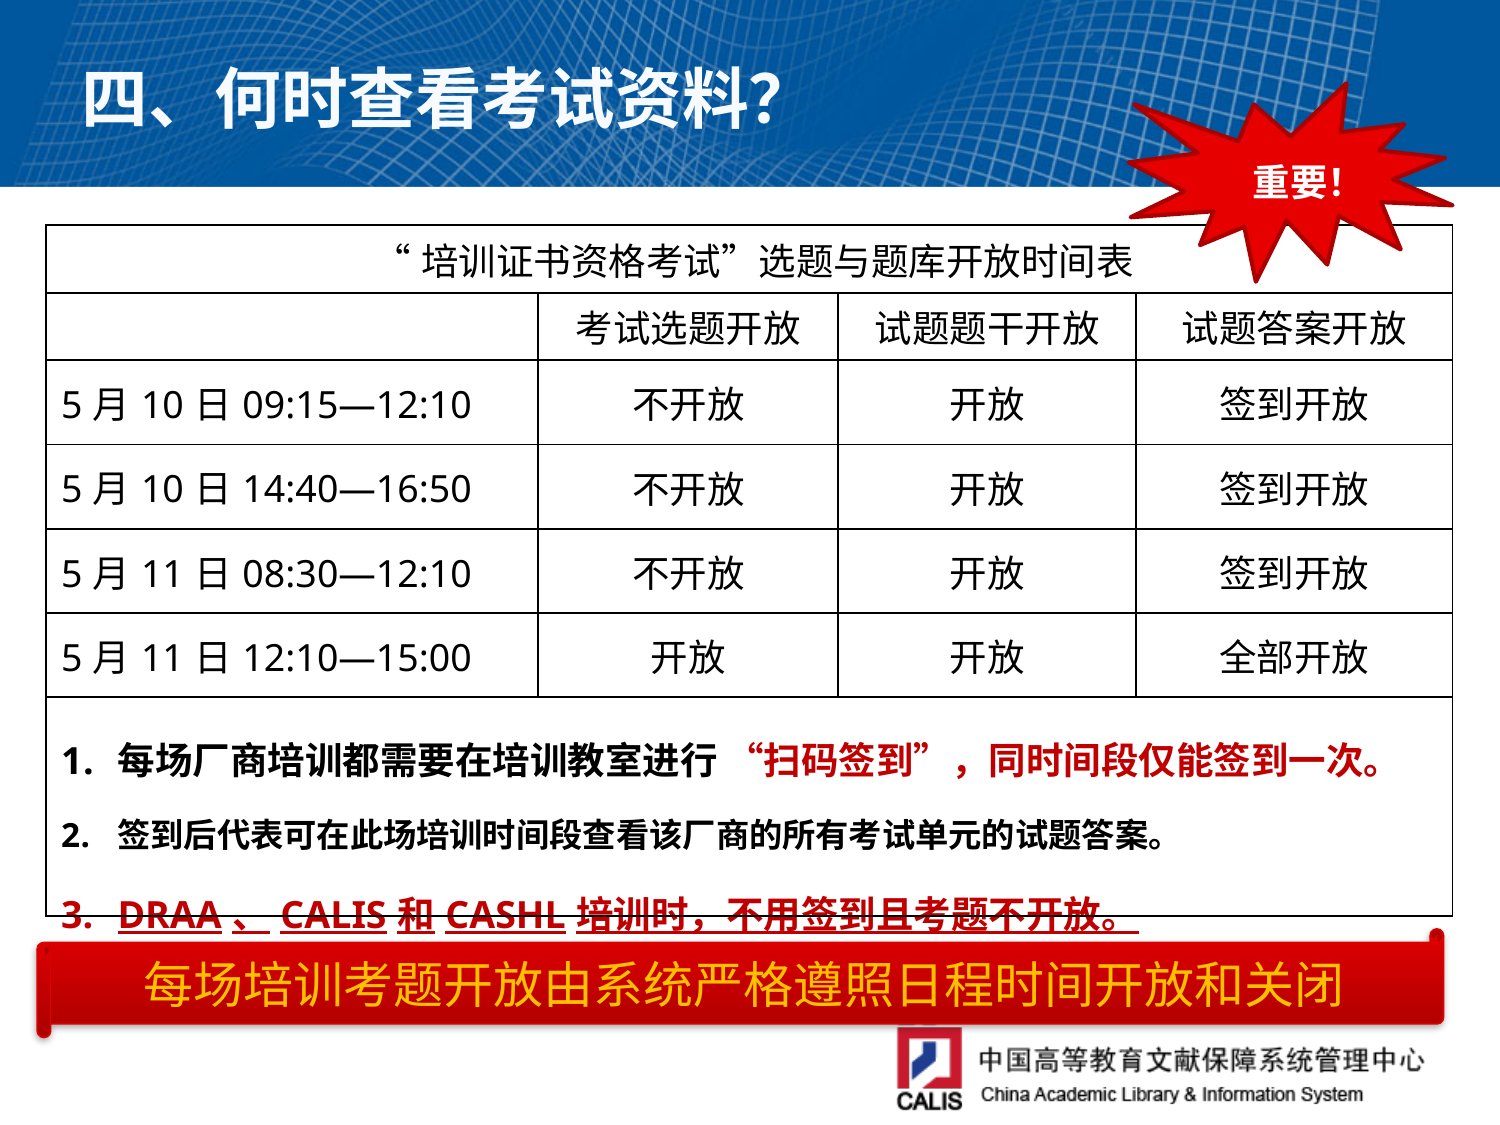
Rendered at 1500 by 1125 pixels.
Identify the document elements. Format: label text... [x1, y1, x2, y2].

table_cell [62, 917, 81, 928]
table_cell 5月10日09:15—12:10 [47, 361, 537, 444]
text_box 四、何时查看考试资料？ [66, 29, 953, 224]
table_cell 试题答案开放 [1137, 294, 1452, 359]
table_cell 签到开放 [1137, 445, 1452, 528]
table_cell 试题题干开放 [839, 294, 1135, 359]
text_box [1128, 204, 1403, 284]
text_box [1126, 157, 1153, 178]
picture [875, 979, 1500, 1117]
table_cell 5月11日12:10—15:00 [47, 614, 537, 696]
table_cell [47, 294, 537, 359]
text_box 每场培训考题开放由系统严格遵照日程时间开放和关闭 [36, 928, 1445, 1039]
table_cell 开放 [539, 614, 837, 696]
table_cell 不开放 [539, 530, 837, 612]
text_box 重要！ [1153, 151, 1465, 212]
table_cell 开放 [839, 361, 1135, 444]
table_cell 签到开放 [1137, 361, 1452, 444]
table_cell 每场厂商培训都需要在培训教室进行 “扫码签到”，同时间段仅能签到一次。 签到后代表可在此场培训时间段查看该厂商的所有考试单元的试题答案。 DRAA、CALIS和CASHL培训时，不用签到且考题不开放。 [47, 698, 1452, 915]
picture [0, 0, 1500, 186]
table_cell 开放 [839, 614, 1135, 696]
table_cell 5月10日14:40—16:50 [47, 445, 537, 528]
table_cell 不开放 [539, 361, 837, 444]
table_cell 开放 [839, 445, 1135, 528]
table_cell 签到开放 [1137, 530, 1452, 612]
table_cell 5月11日08:30—12:10 [47, 530, 537, 612]
table_header “培训证书资格考试”选题与题库开放时间表 [47, 226, 1452, 292]
table_cell 不开放 [539, 445, 837, 528]
table_cell 考试选题开放 [539, 294, 837, 359]
text_box [1132, 81, 1407, 151]
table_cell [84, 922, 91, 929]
table_cell 开放 [839, 530, 1135, 612]
table_cell 全部开放 [1137, 614, 1452, 696]
